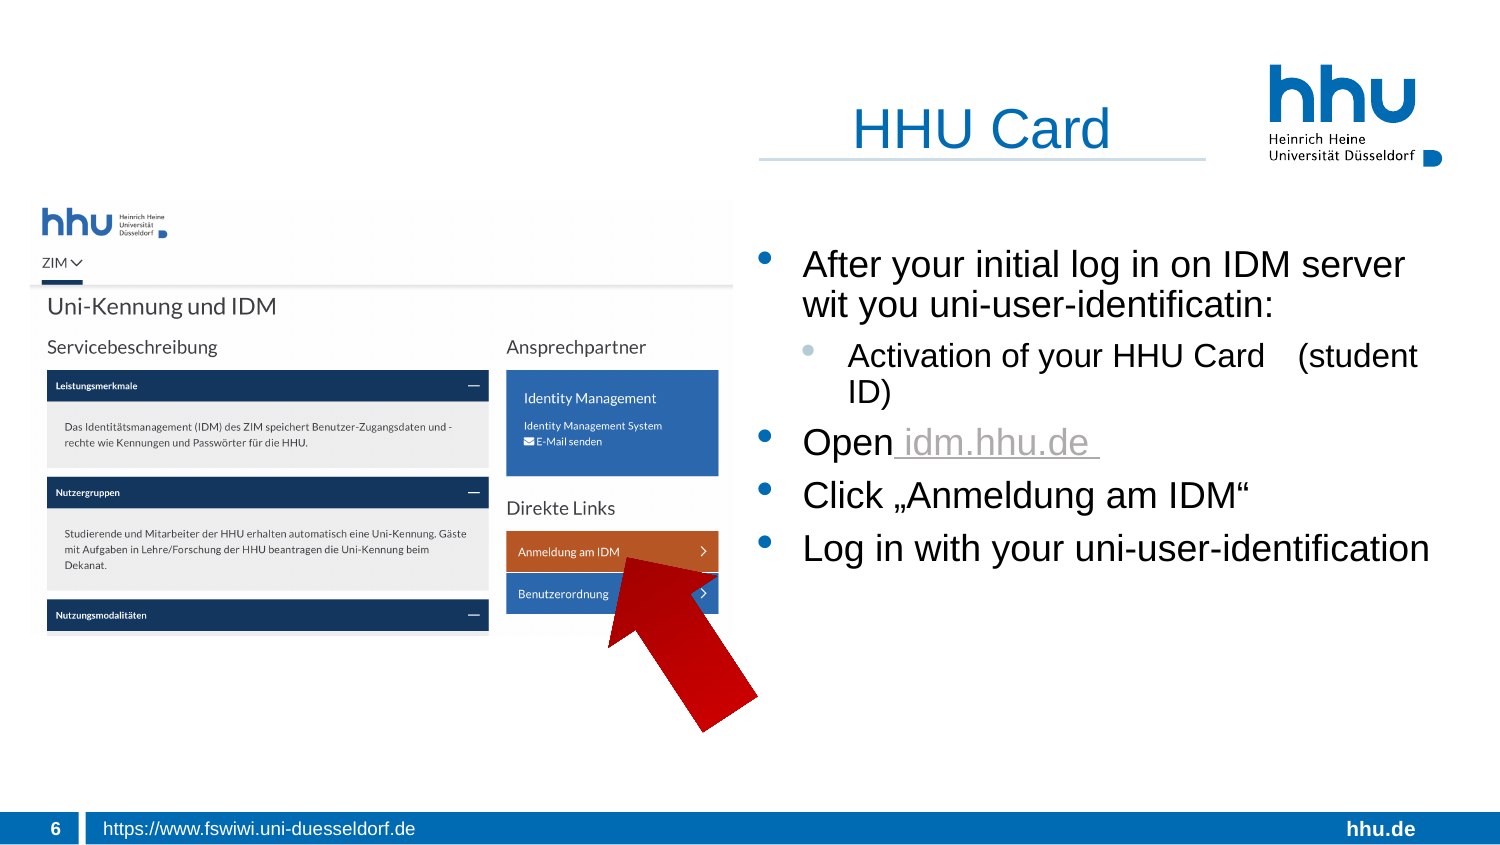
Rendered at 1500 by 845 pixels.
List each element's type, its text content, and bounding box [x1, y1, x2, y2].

title HHU Card [758, 87, 1207, 162]
text_box [638, 636, 759, 734]
list After your initial log in on IDM server wit you uni-user-identificatin: Activation of your HHU Card (student ID) Open idm.hhu.de Click „Anmeldung am IDM“ Log in with your uni-user-identification [758, 233, 1461, 806]
text_box [606, 636, 628, 650]
footer https://www.fswiwi.uni-duesseldorf.de [103, 816, 1273, 841]
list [30, 200, 733, 636]
slide_number 6 [5, 816, 62, 841]
